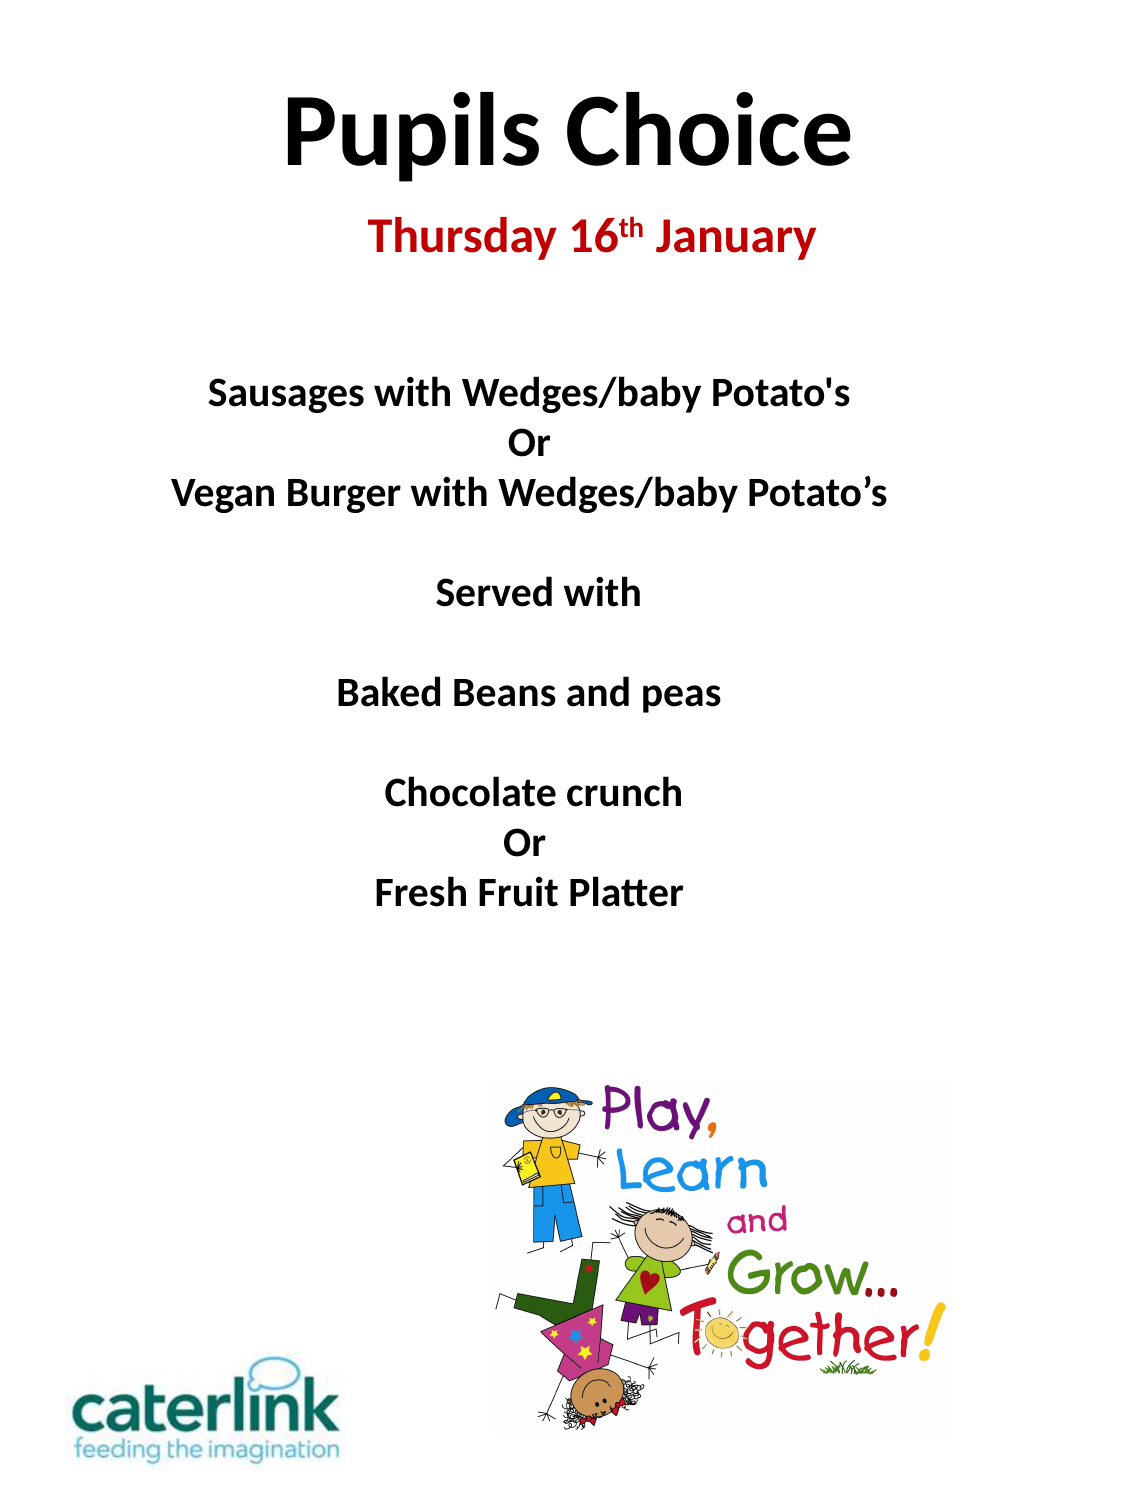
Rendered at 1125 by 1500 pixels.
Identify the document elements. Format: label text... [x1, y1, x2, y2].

picture [66, 1352, 347, 1471]
text_box Sausages with Wedges/baby Potato's Or Vegan Burger with Wedges/baby Potato’s Served with Baked Beans and peas Chocolate crunch Or Fresh Fruit Platter [1, 307, 1057, 922]
picture [491, 1080, 952, 1434]
text_box Thursday 16th January [278, 194, 917, 270]
text_box Pupils Choice [72, 53, 1065, 194]
